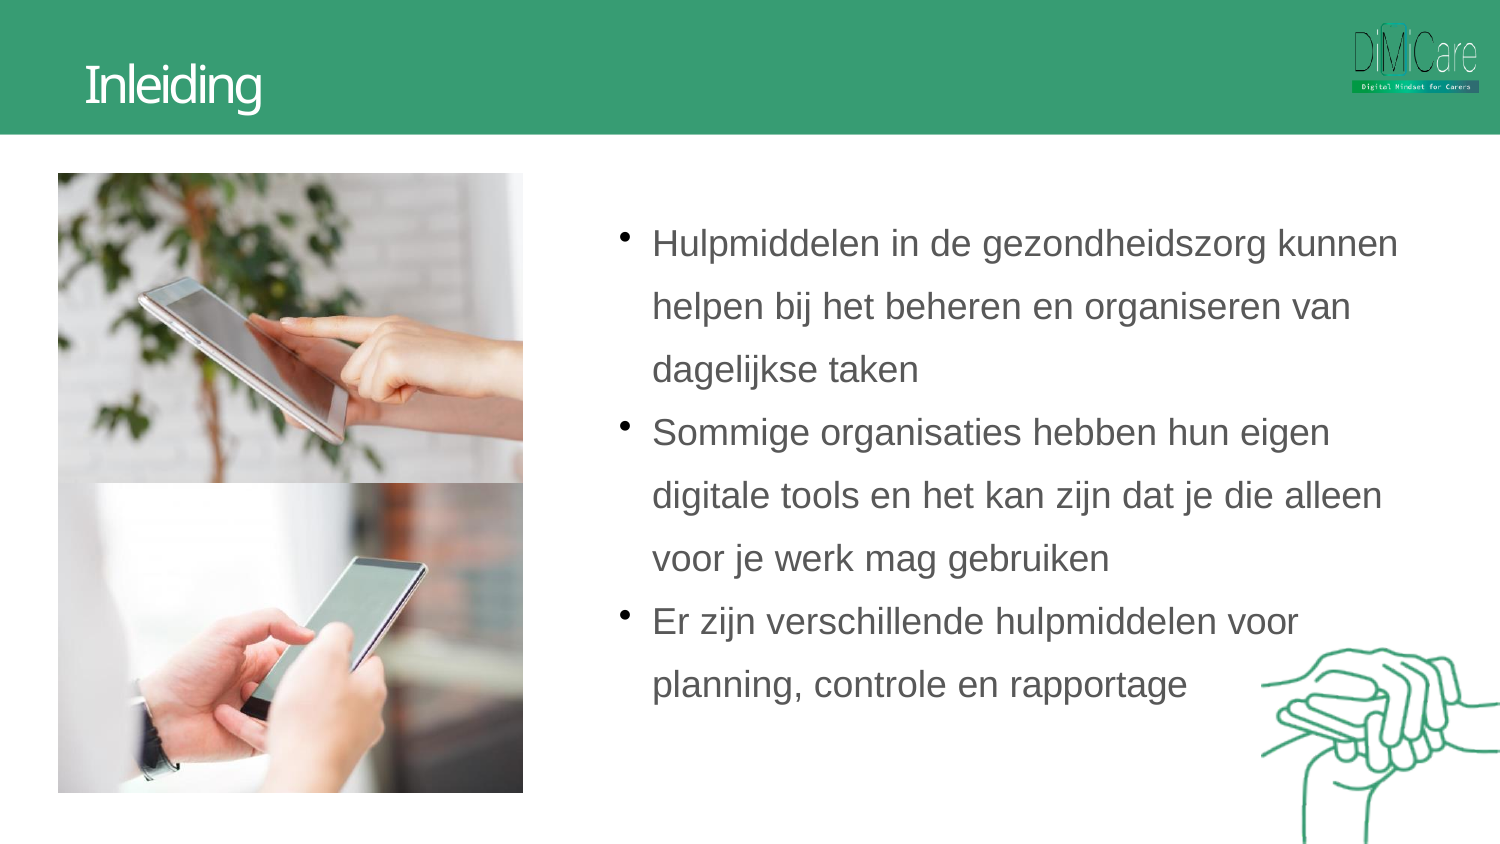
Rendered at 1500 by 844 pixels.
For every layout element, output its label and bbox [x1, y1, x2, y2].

text_box [58, 173, 1500, 844]
text_box [0, 0, 1500, 844]
